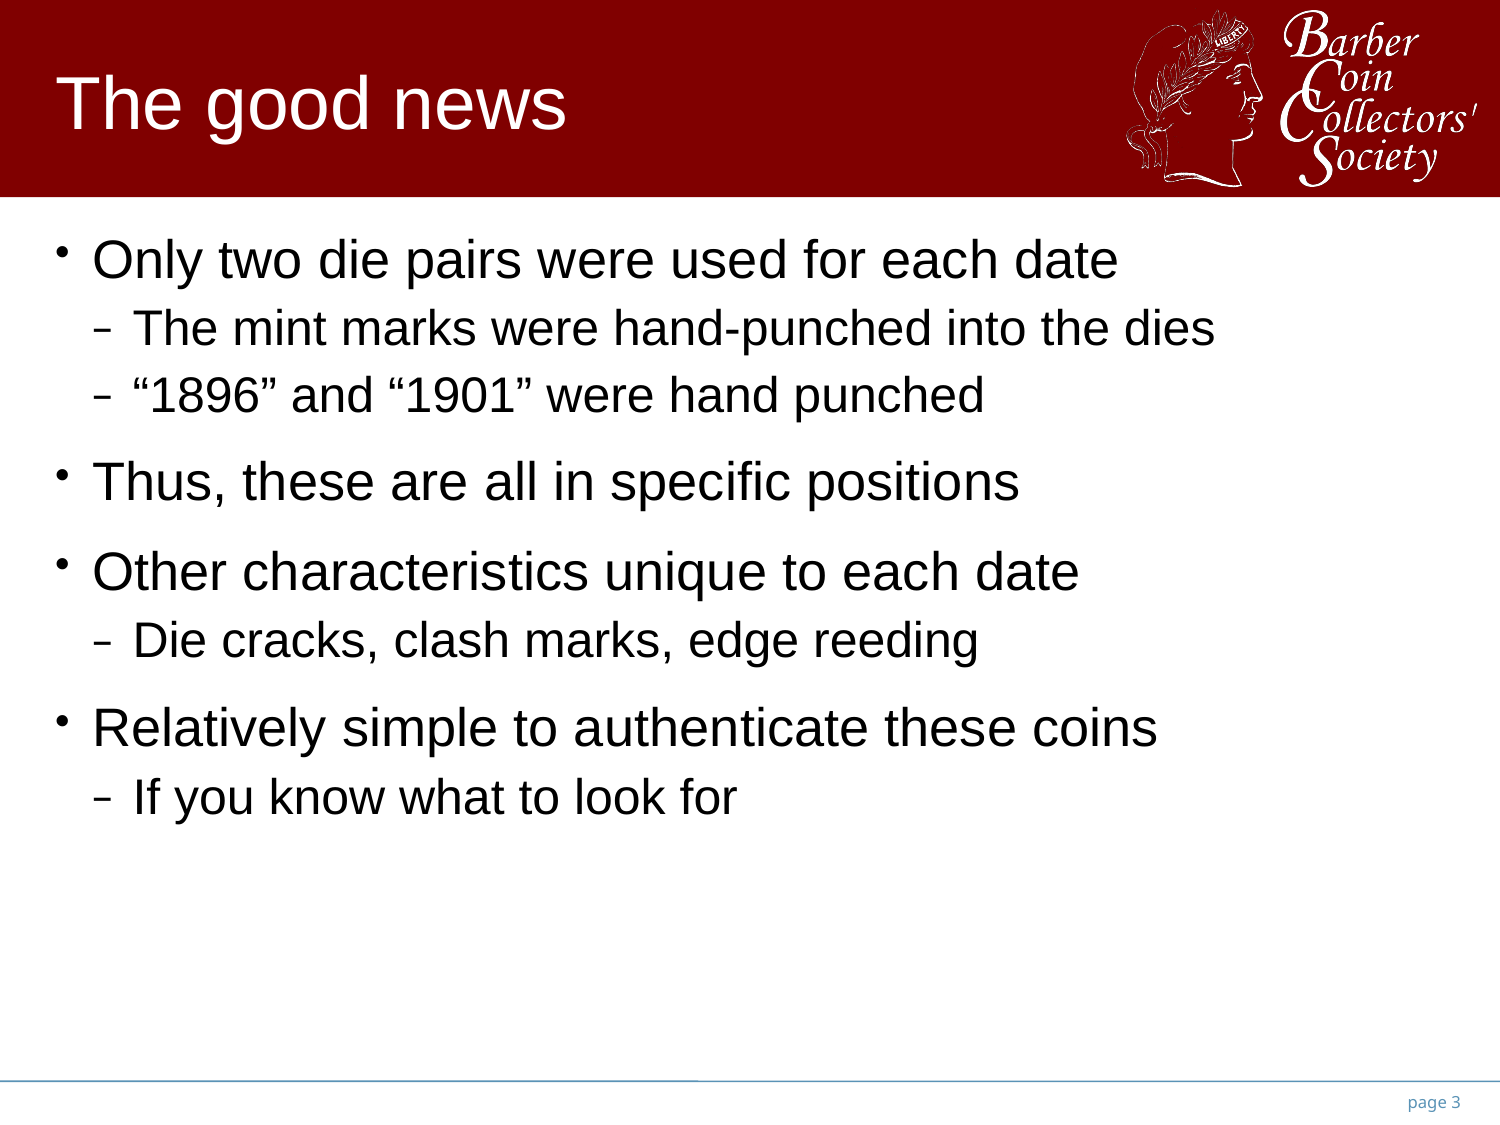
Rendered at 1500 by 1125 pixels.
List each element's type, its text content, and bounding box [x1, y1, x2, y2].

title The good news [55, 32, 1103, 167]
picture [1121, 8, 1491, 189]
list Only two die pairs were used for each date The mint marks were hand-punched into the dies “1896” and “1901” were hand punched Thus, these are all in specific positions Other characteristics unique to each date Die cracks, clash marks, edge reeding Relatively simple to authenticate these coins If you know what to look for [55, 208, 1433, 1074]
slide_number page 3 [1394, 1093, 1462, 1115]
